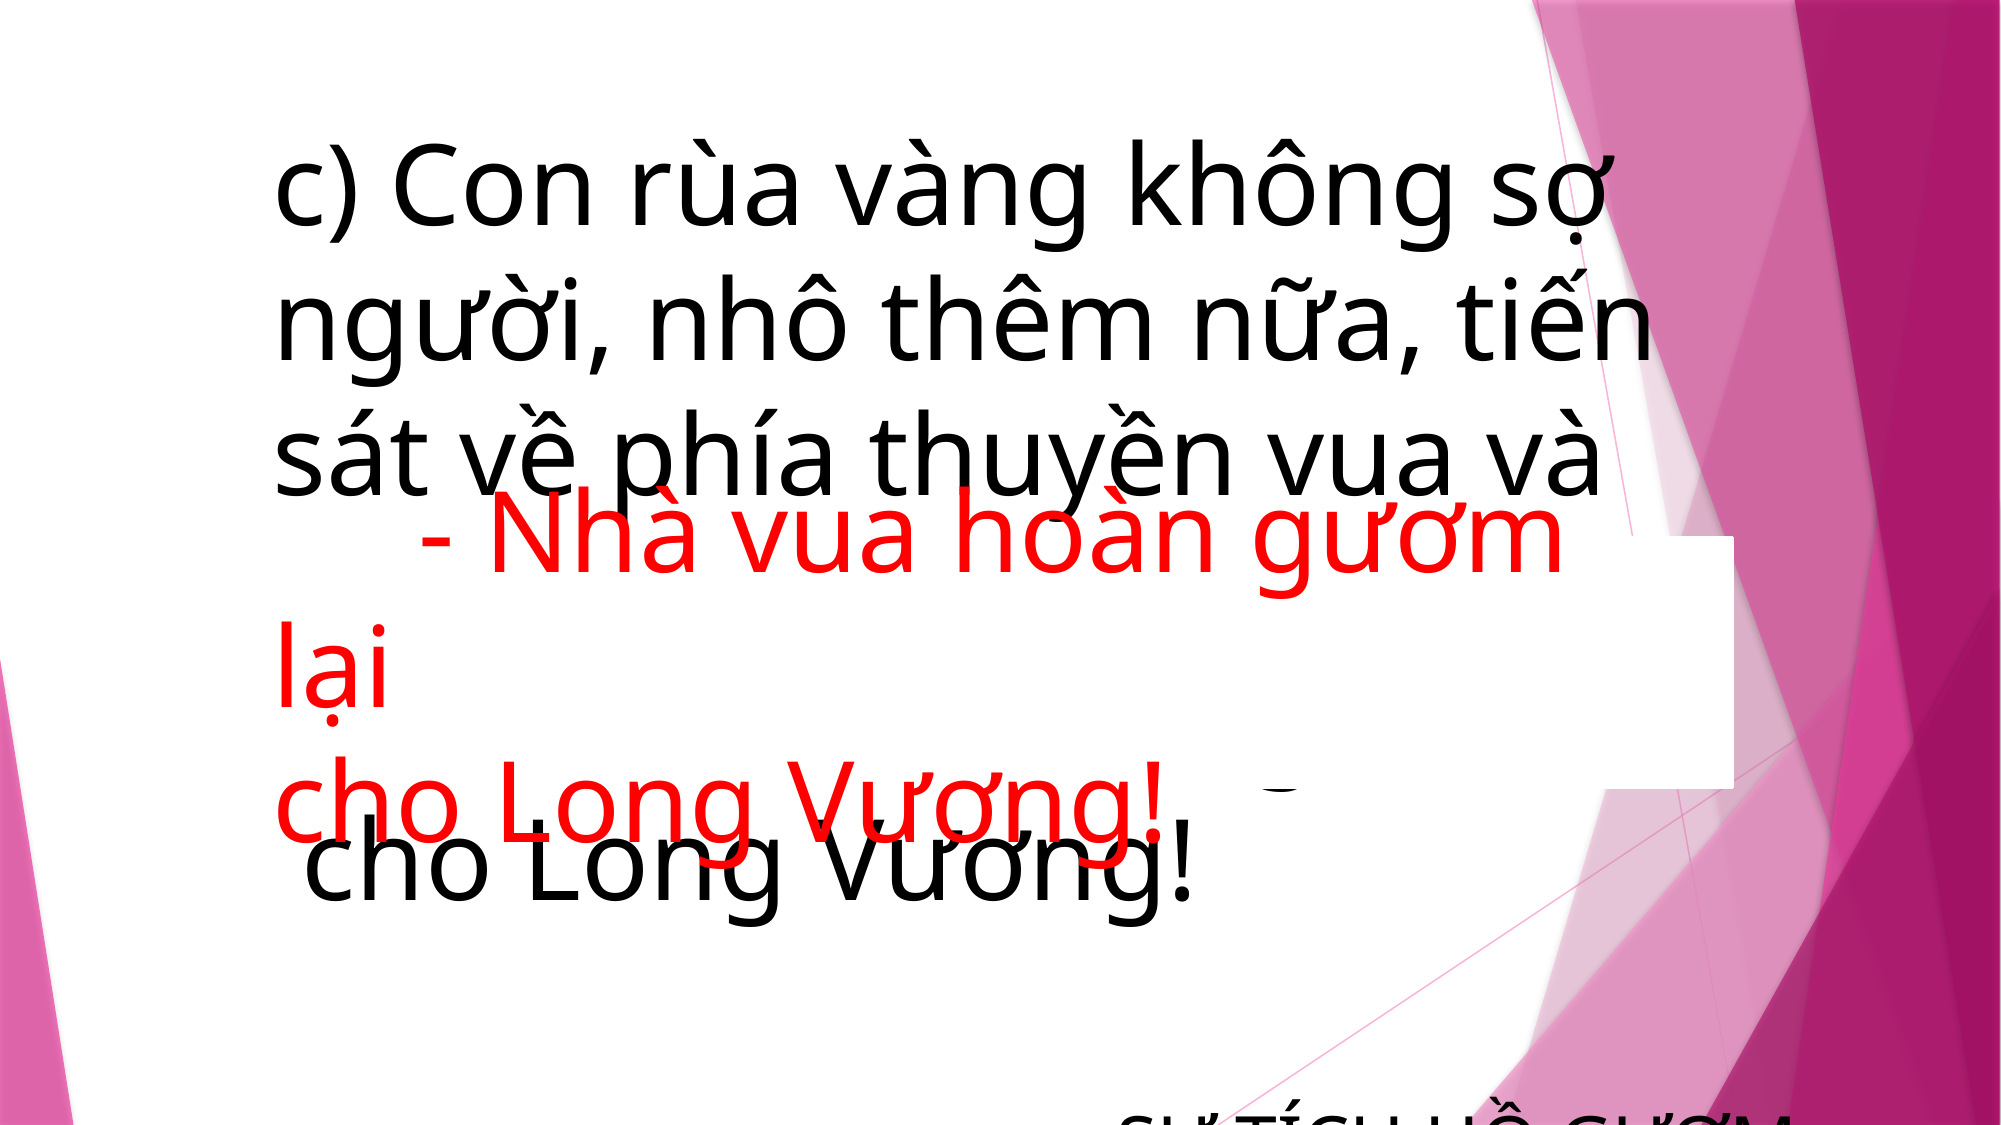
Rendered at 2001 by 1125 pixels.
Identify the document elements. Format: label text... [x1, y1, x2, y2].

text_box c) Con rùa vàng không sợ người, nhô thêm nữa, tiến sát về phía thuyền vua và nói: - Nhà vua hoàn gươm lại cho Long Vương! SỰ TÍCH HỒ GƯƠM [257, 105, 1813, 1125]
text_box - Nhà vua hoàn gươm lại cho Long Vương! [256, 536, 1734, 789]
